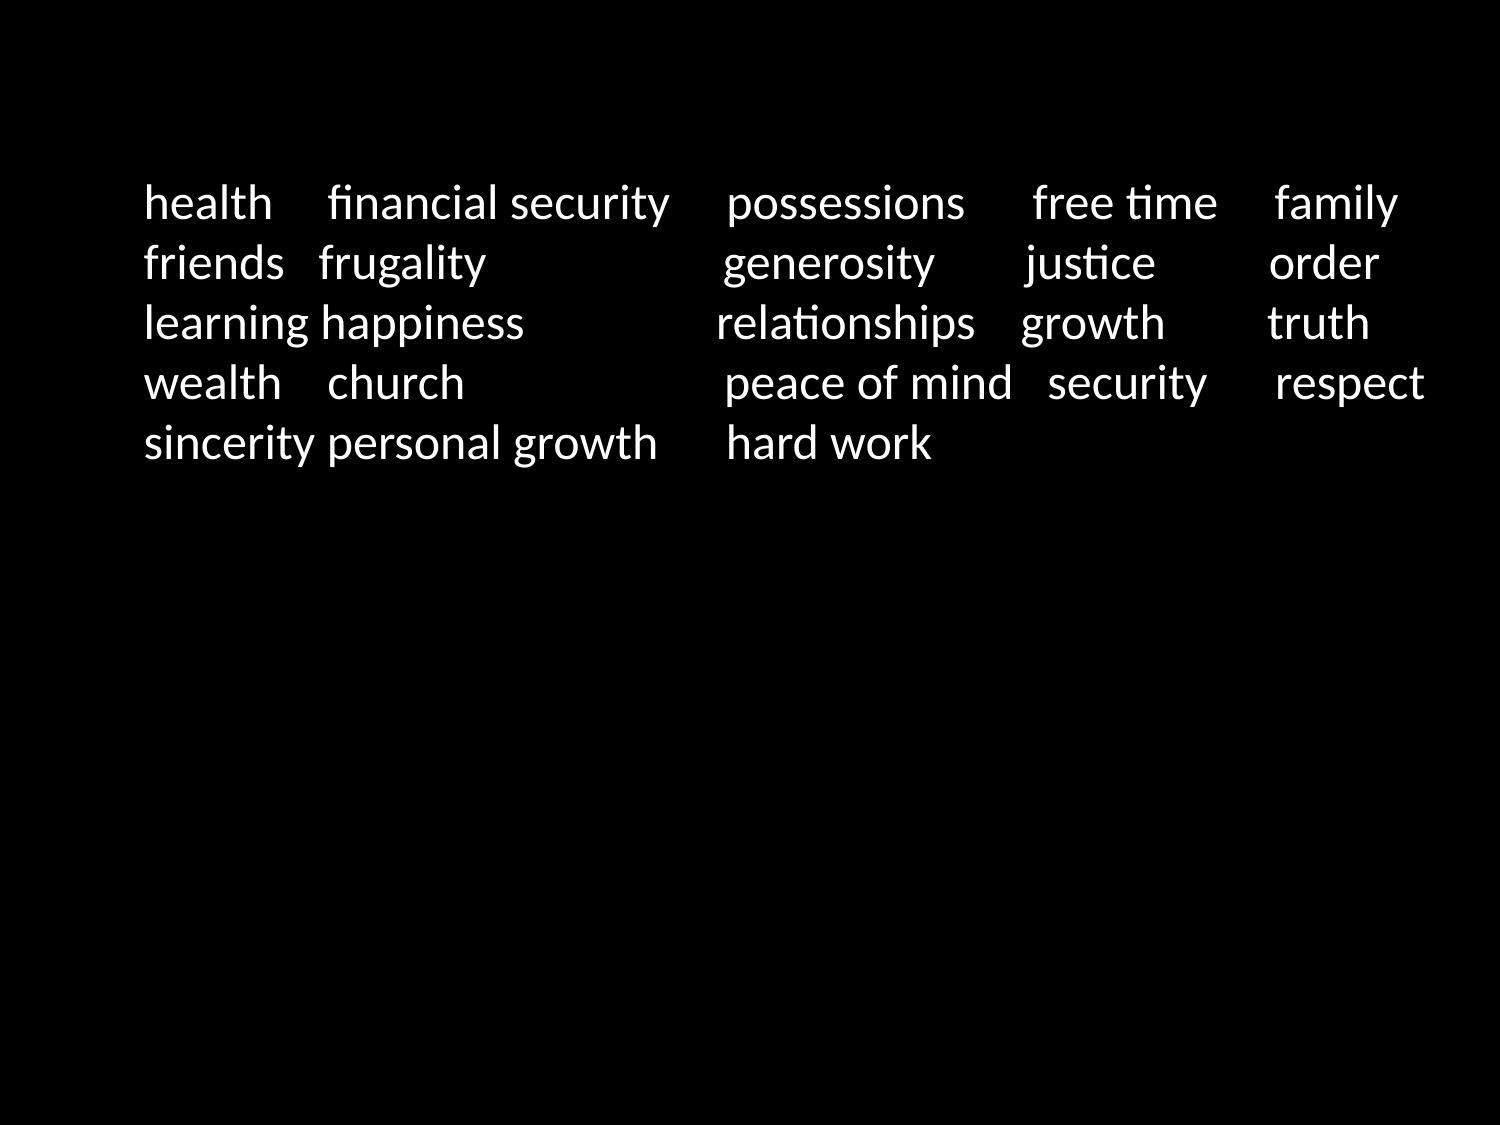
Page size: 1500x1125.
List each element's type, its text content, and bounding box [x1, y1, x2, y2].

text_box health financial security possessions free time family friends frugality generosity justice order learning happiness relationships growth truth wealth church peace of mind security respect sincerity personal growth hard work [128, 162, 1453, 478]
